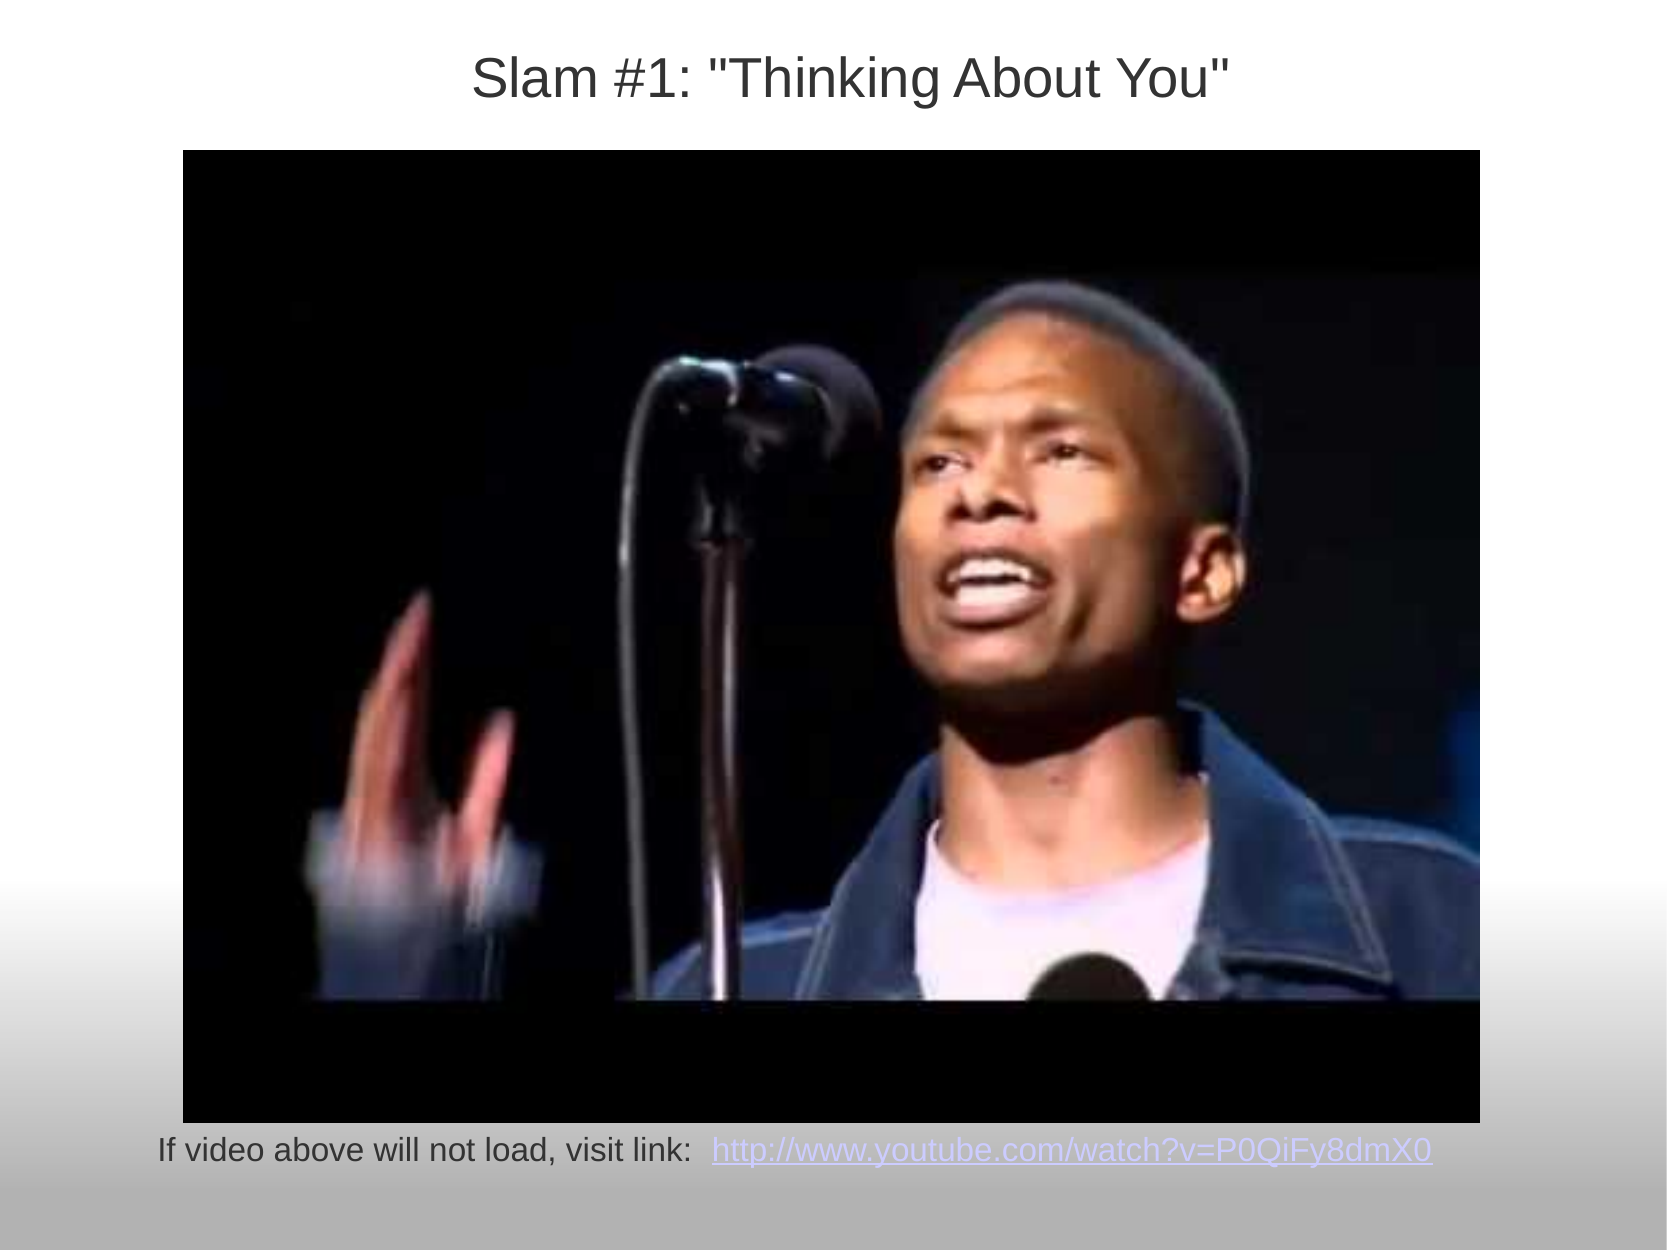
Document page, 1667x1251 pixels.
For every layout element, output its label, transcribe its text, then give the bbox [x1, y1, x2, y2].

title Slam #1: "Thinking About You" [74, 45, 1627, 115]
list If video above will not load, visit link: http://www.youtube.com/watch?v=P0QiFy8dmX0 [157, 1130, 1501, 1250]
picture [0, 0, 1667, 1250]
